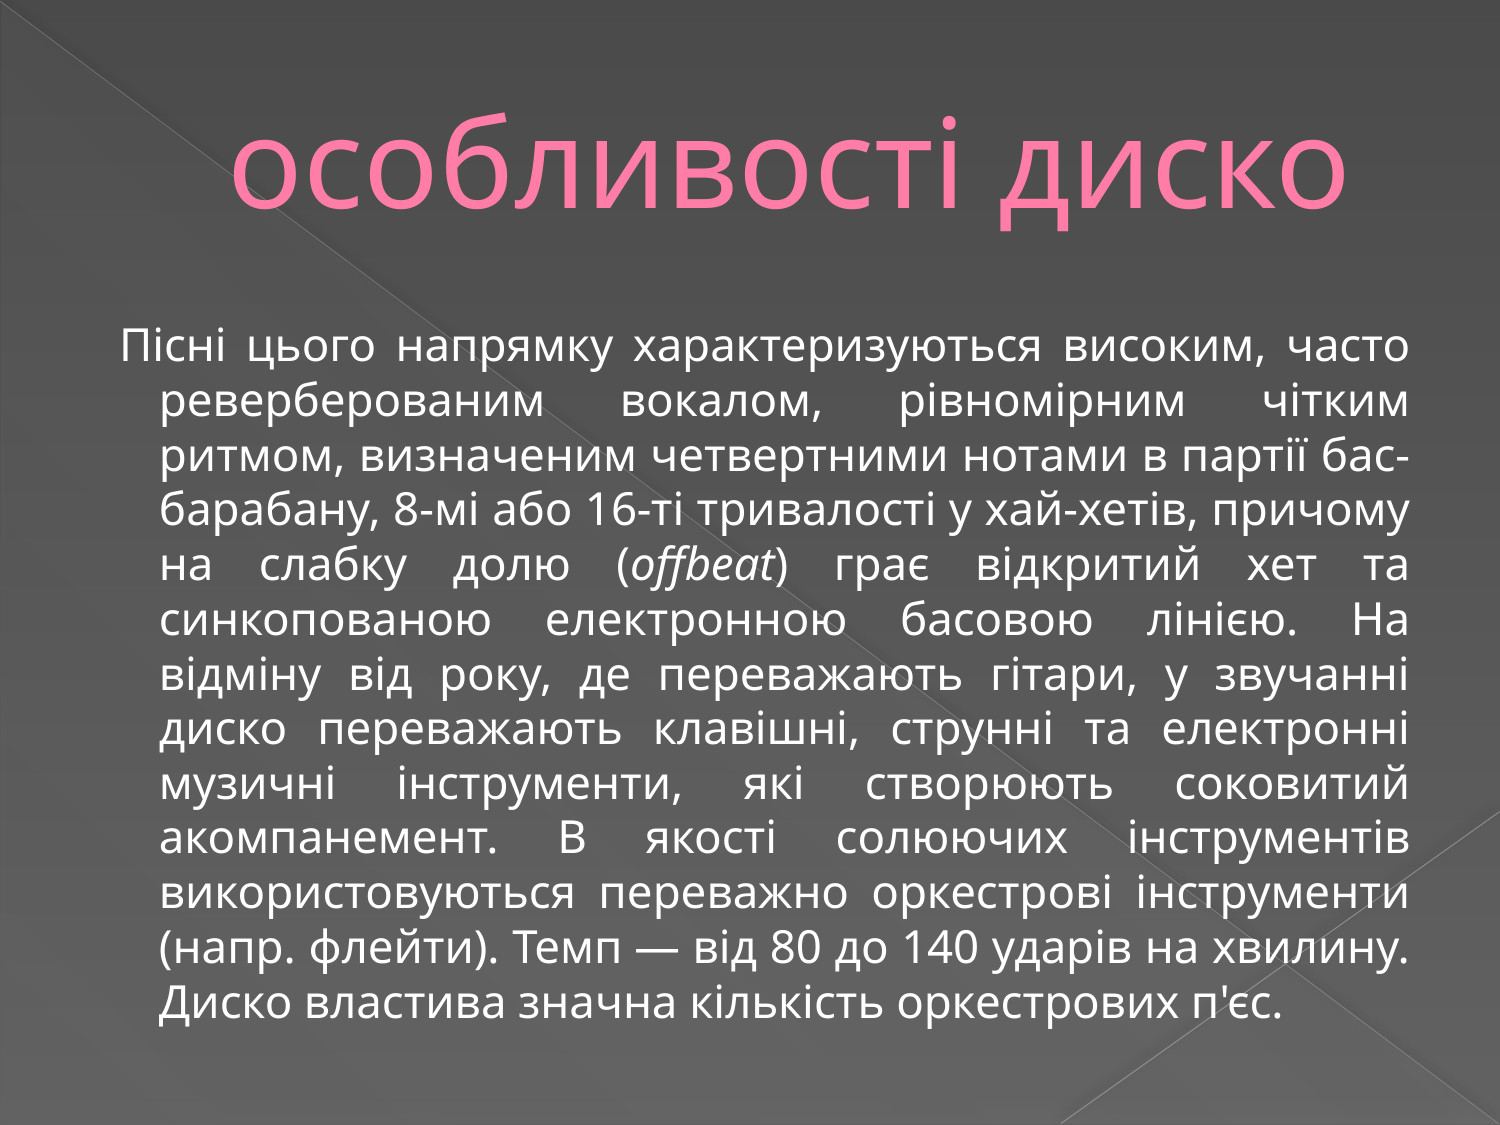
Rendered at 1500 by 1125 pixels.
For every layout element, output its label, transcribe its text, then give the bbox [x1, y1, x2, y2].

title особливості диско [75, 43, 1425, 274]
list Пісні цього напрямку характеризуються високим, часто реверберованим вокалом, рівномірним чітким ритмом, визначеним четвертними нотами в партії бас-барабану, 8-мі або 16-ті тривалості у хай-хетів, причому на слабку долю (offbeat) грає відкритий хет та синкопованою електронною басовою лінією. На відміну від року, де переважають гітари, у звучанні диско переважають клавішні, струнні та електронні музичні інструменти, які створюють соковитий акомпанемент. В якості солюючих інструментів використовуються переважно оркестрові інструменти (напр. флейти). Темп — від 80 до 140 ударів на хвилину. Диско властива значна кількість оркестрових п'єс. [75, 308, 1425, 1059]
